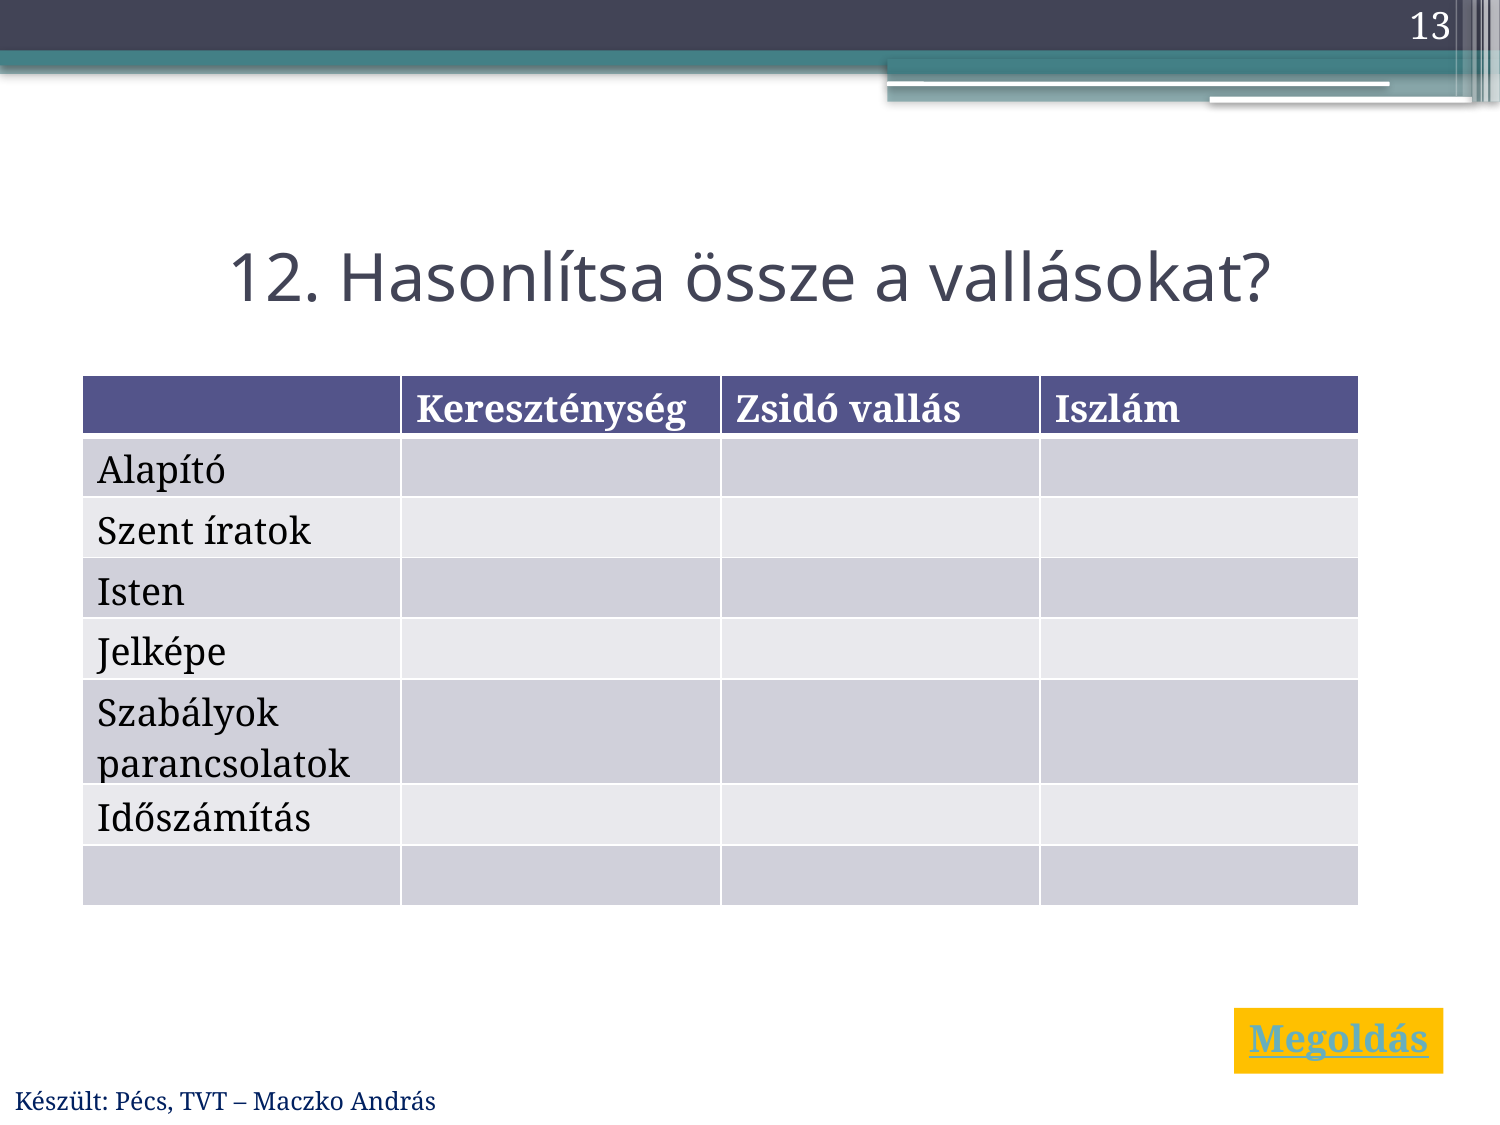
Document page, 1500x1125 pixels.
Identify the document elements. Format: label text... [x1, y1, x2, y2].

slide_number 13 [1341, 0, 1466, 61]
table_cell [402, 619, 720, 678]
table_cell [722, 785, 1039, 844]
table_header Kereszténység [402, 376, 720, 433]
table_cell [722, 439, 1039, 496]
table_cell [722, 619, 1039, 678]
table_cell [402, 846, 720, 905]
table_cell [1041, 619, 1358, 678]
table_cell Isten [83, 558, 400, 617]
text_box Készült: Pécs, TVT – Maczko András [0, 1078, 786, 1123]
table_cell [722, 846, 1039, 905]
table_cell [83, 846, 400, 905]
table_cell [722, 558, 1039, 617]
table_cell [402, 680, 720, 783]
table_cell [402, 498, 720, 557]
table_cell Időszámítás [83, 785, 400, 844]
table_header [83, 376, 400, 433]
table_cell [1041, 846, 1358, 905]
table_cell [1041, 439, 1358, 496]
table_cell [1041, 785, 1358, 844]
table_cell [402, 785, 720, 844]
table_cell [1041, 558, 1358, 617]
table_cell [722, 498, 1039, 557]
table_cell [722, 680, 1039, 783]
table_cell Jelképe [83, 619, 400, 678]
text_box Megoldás [1234, 1007, 1444, 1074]
table_cell Szent íratok [83, 498, 400, 557]
table_header Zsidó vallás [722, 376, 1039, 433]
table_cell [1041, 680, 1358, 783]
table_cell [1041, 498, 1358, 557]
table_cell Szabályok parancsolatok [83, 680, 400, 783]
table_cell [402, 558, 720, 617]
title 12. Hasonlítsa össze a vallásokat? [35, 187, 1465, 363]
table_header Iszlám [1041, 376, 1358, 433]
table_cell Alapító [83, 439, 400, 496]
table_cell [402, 439, 720, 496]
